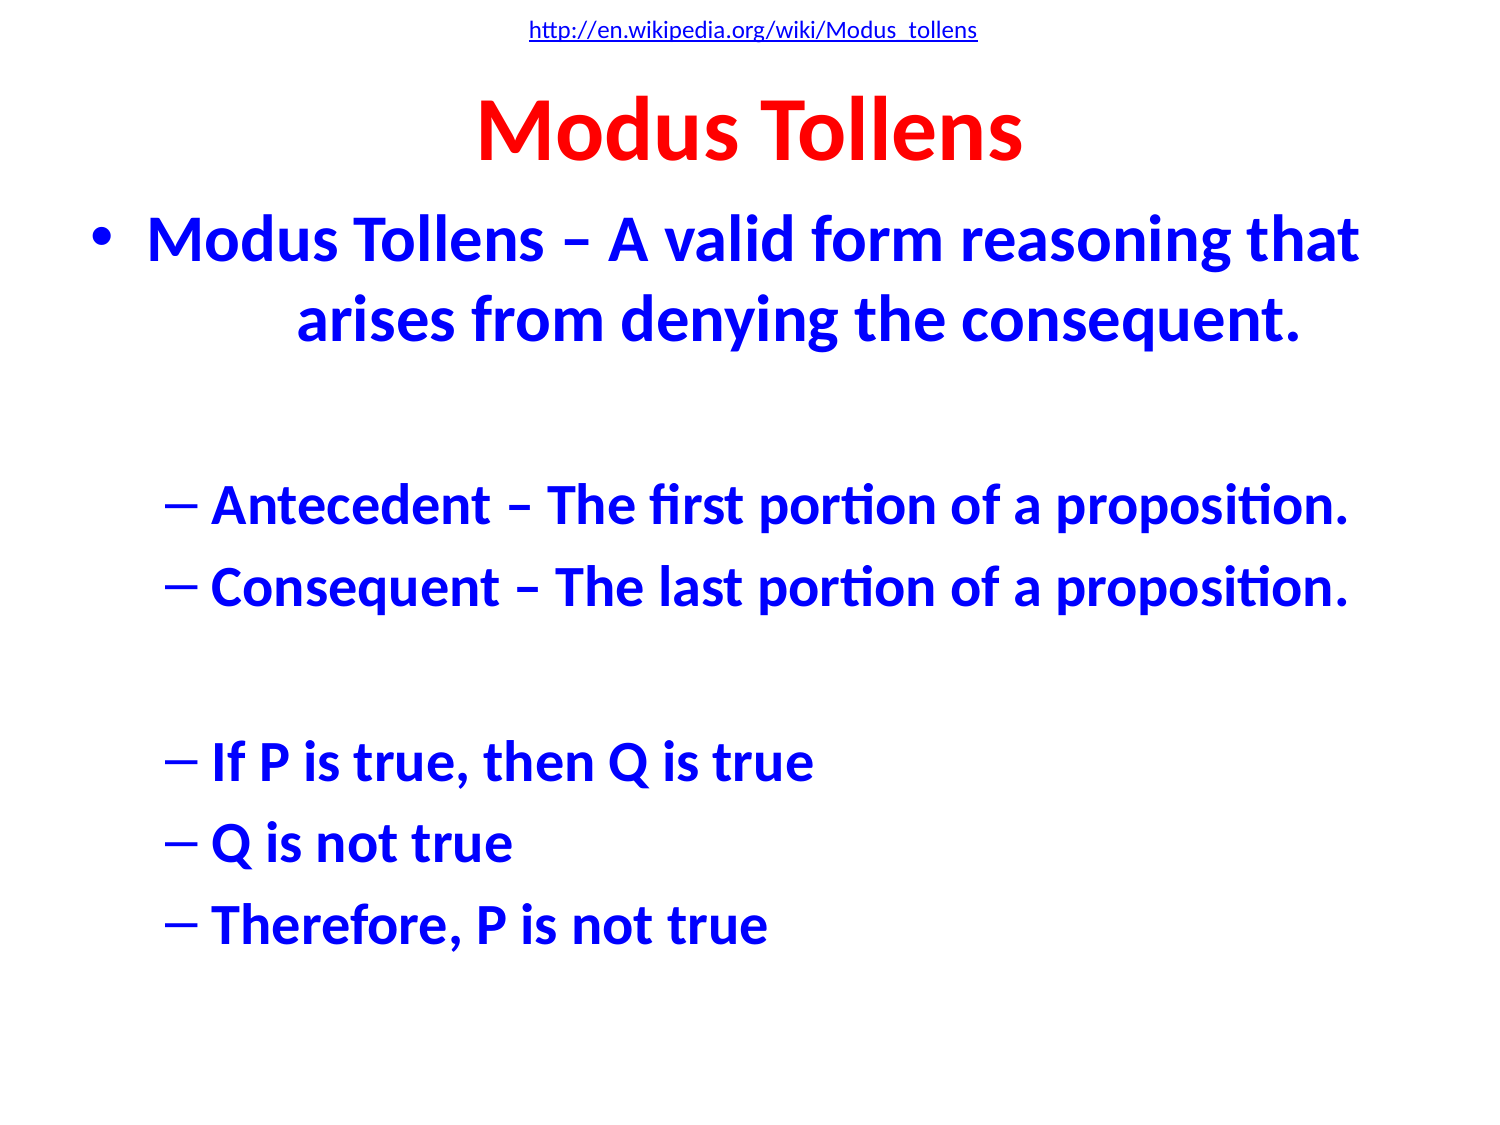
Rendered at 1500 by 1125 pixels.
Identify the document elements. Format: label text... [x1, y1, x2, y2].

list Modus Tollens – A valid form reasoning that arises from denying the consequent. Antecedent – The first portion of a proposition. Consequent – The last portion of a proposition. If P is true, then Q is true Q is not true Therefore, P is not true [75, 187, 1425, 1075]
title Modus Tollens [75, 59, 1425, 187]
text_box http://en.wikipedia.org/wiki/Modus_tollens [514, 5, 993, 51]
